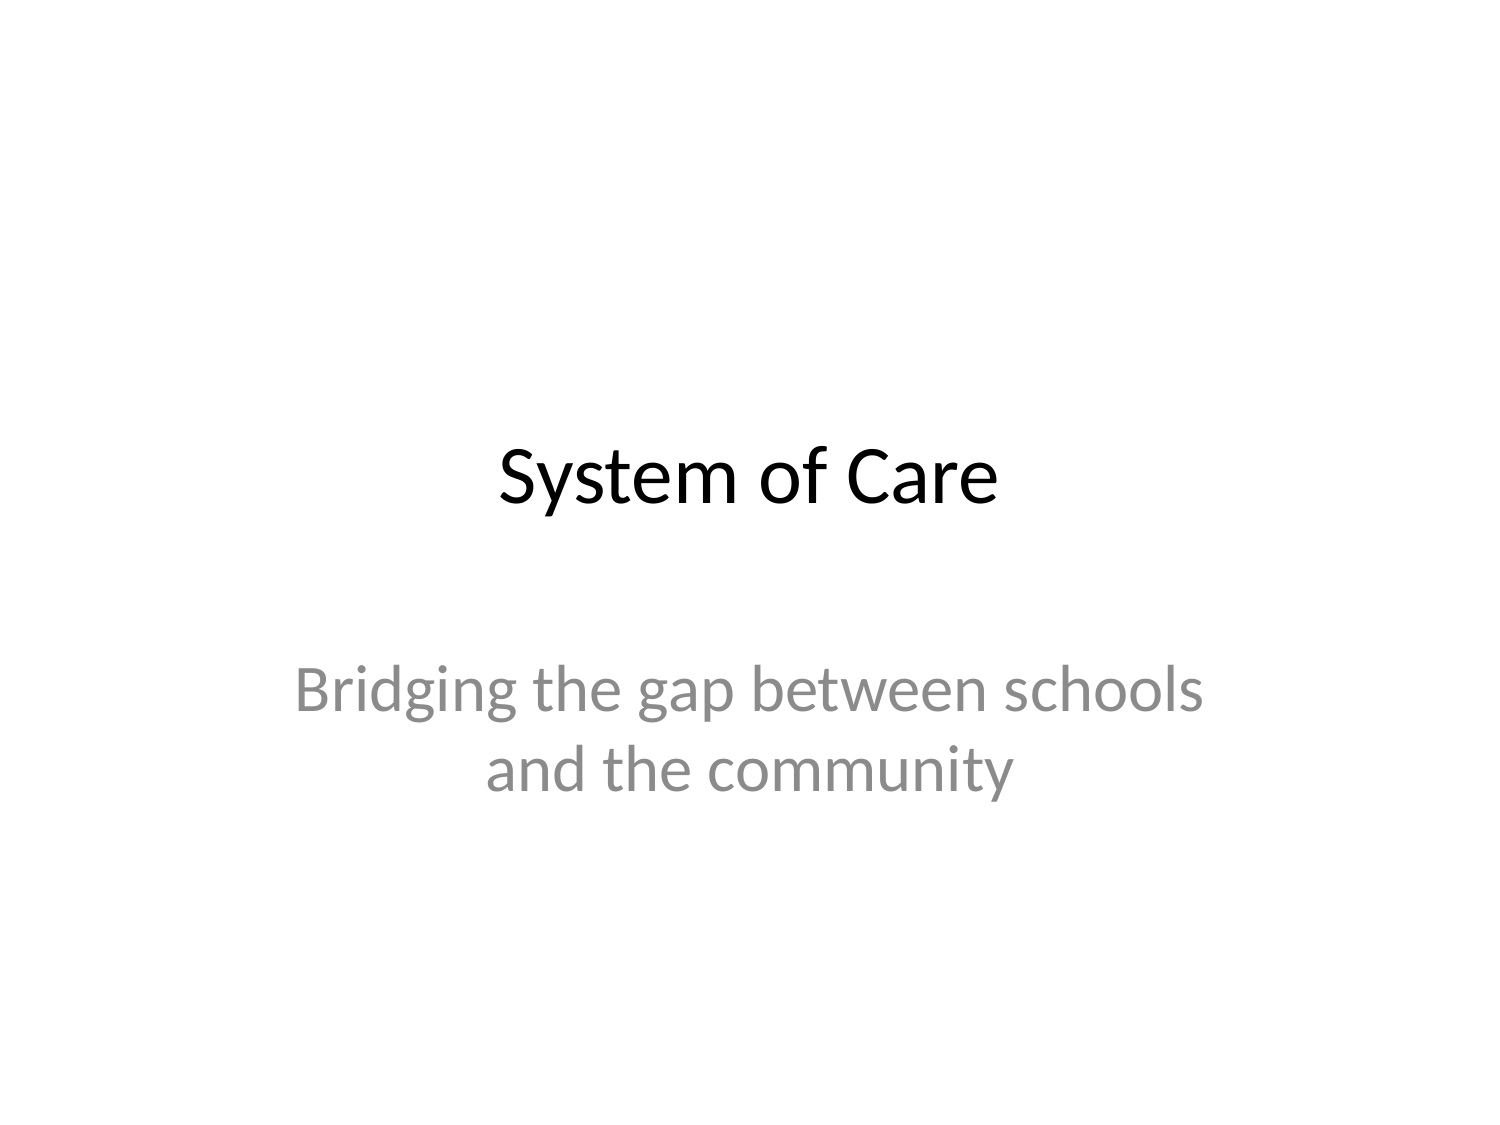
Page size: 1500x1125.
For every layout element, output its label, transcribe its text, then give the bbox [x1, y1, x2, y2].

title System of Care [112, 349, 1388, 591]
subtitle Bridging the gap between schools and the community [225, 637, 1275, 925]
